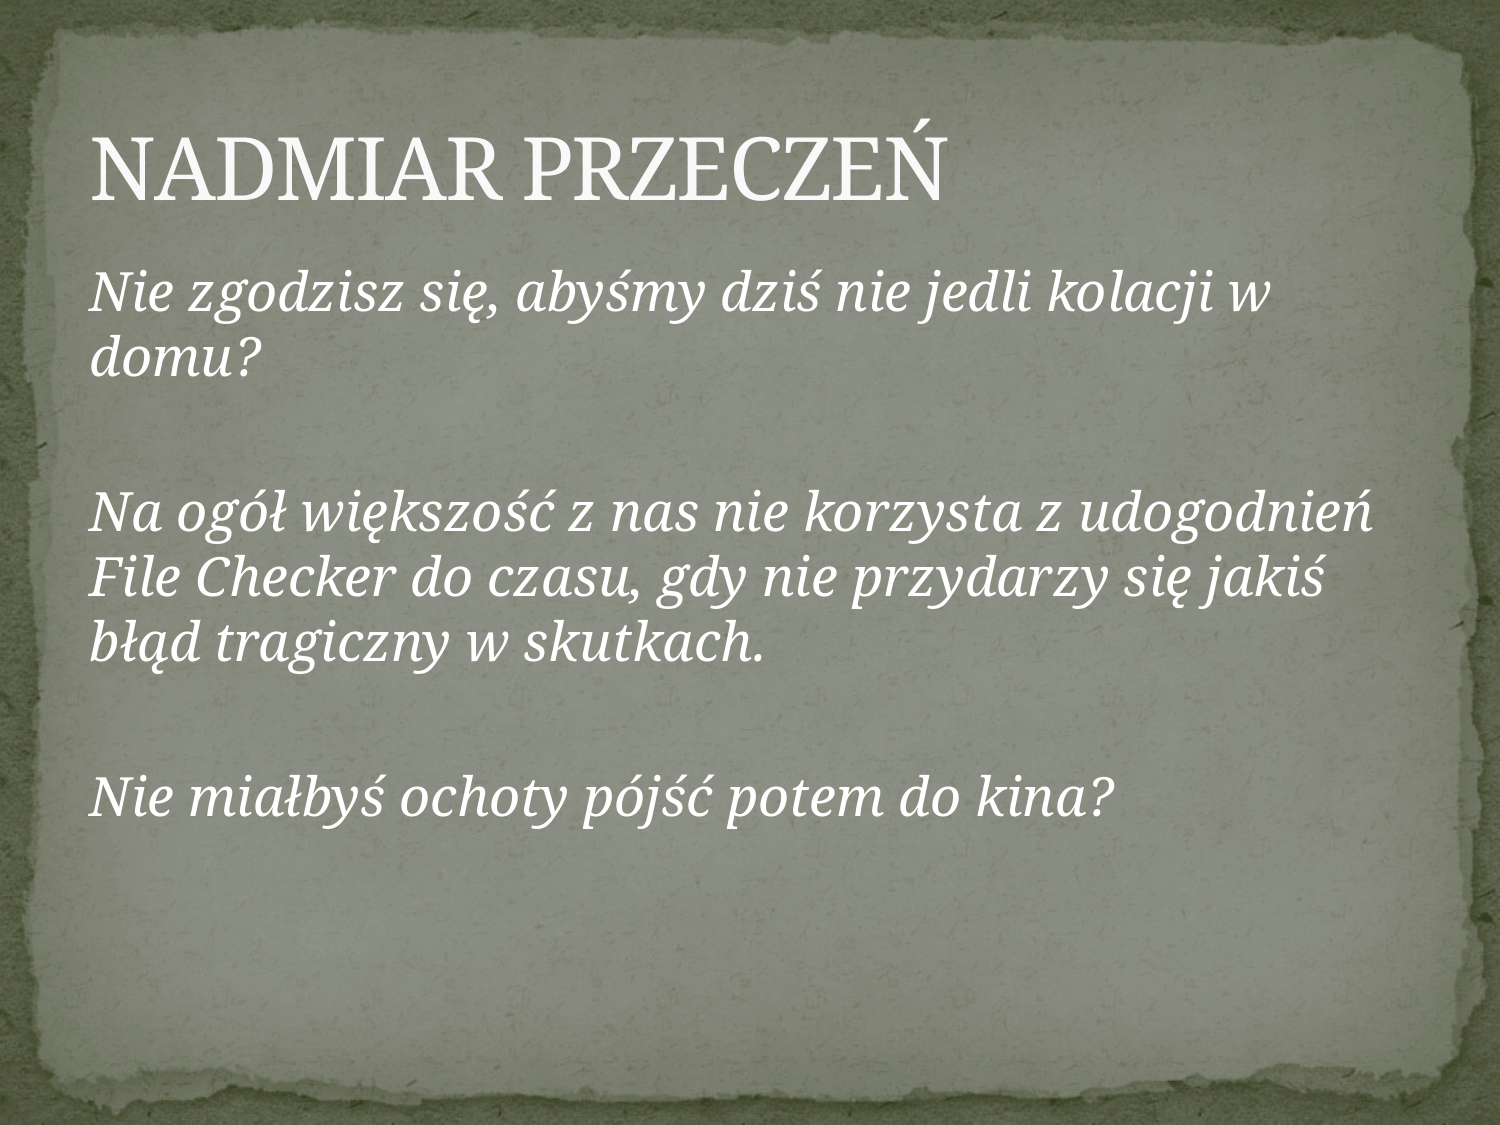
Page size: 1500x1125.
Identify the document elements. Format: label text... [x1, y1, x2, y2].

list Nie zgodzisz się, abyśmy dziś nie jedli kolacji w domu? Na ogół większość z nas nie korzysta z udogodnień File Checker do czasu, gdy nie przydarzy się jakiś błąd tragiczny w skutkach. Nie miałbyś ochoty pójść potem do kina? [75, 249, 1425, 1000]
title NADMIAR PRZECZEŃ [74, 24, 1425, 225]
